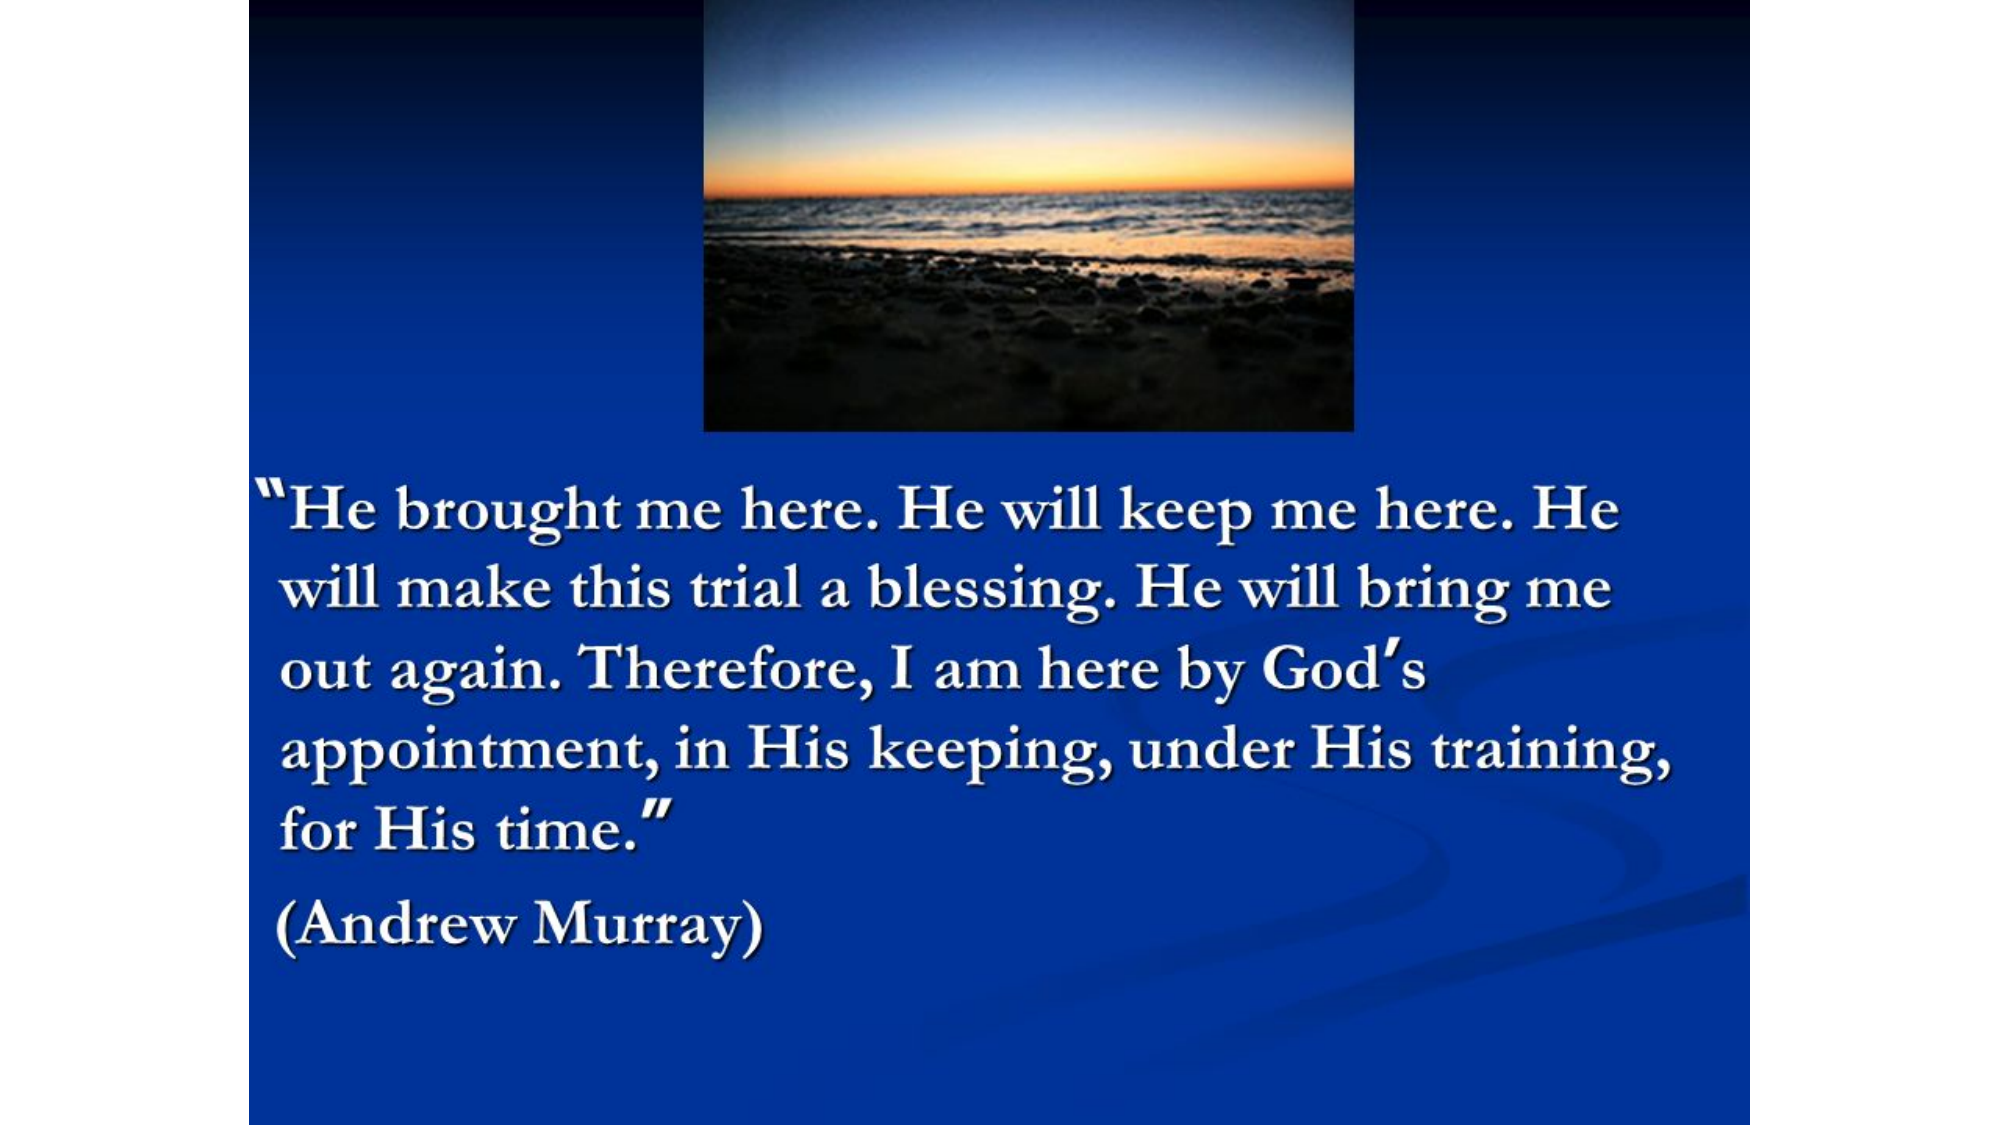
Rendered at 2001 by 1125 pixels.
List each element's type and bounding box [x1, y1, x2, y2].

picture [249, 0, 1750, 1125]
